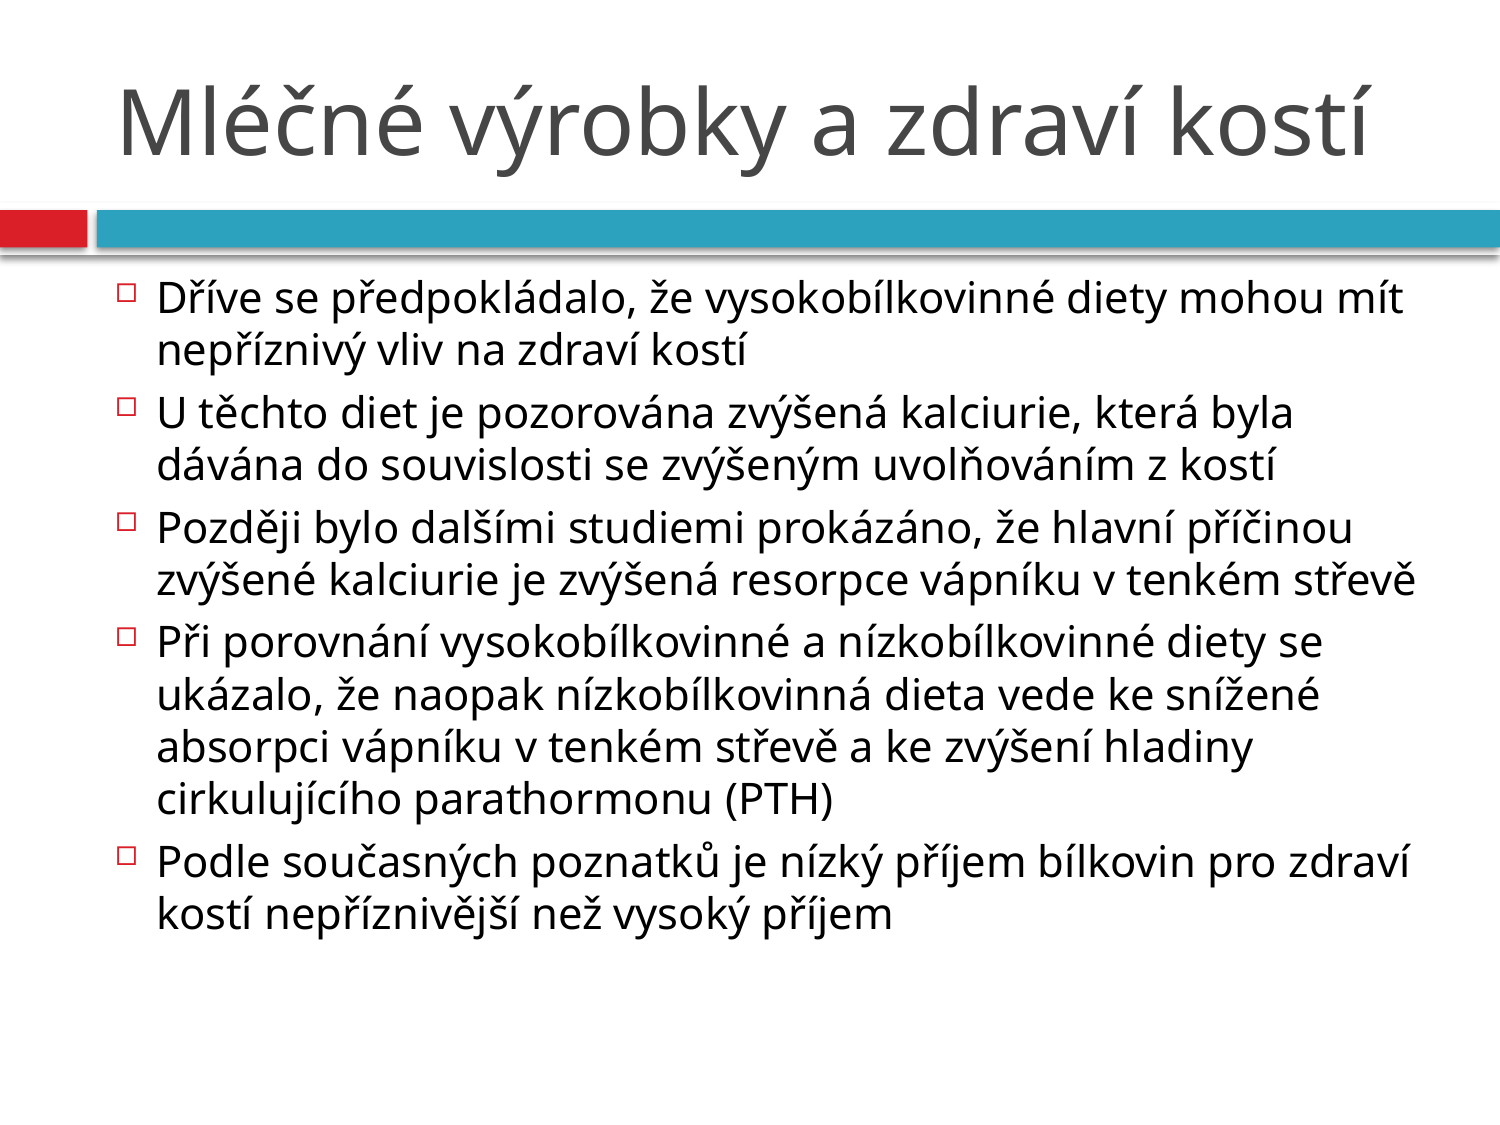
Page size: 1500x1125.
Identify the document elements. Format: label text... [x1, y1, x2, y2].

title Mléčné výrobky a zdraví kostí [100, 37, 1438, 200]
list Dříve se předpokládalo, že vysokobílkovinné diety mohou mít nepříznivý vliv na zdraví kostí U těchto diet je pozorována zvýšená kalciurie, která byla dávána do souvislosti se zvýšeným uvolňováním z kostí Později bylo dalšími studiemi prokázáno, že hlavní příčinou zvýšené kalciurie je zvýšená resorpce vápníku v tenkém střevě Při porovnání vysokobílkovinné a nízkobílkovinné diety se ukázalo, že naopak nízkobílkovinná dieta vede ke snížené absorpci vápníku v tenkém střevě a ke zvýšení hladiny cirkulujícího parathormonu (PTH) Podle současných poznatků je nízký příjem bílkovin pro zdraví kostí nepříznivější než vysoký příjem [100, 262, 1438, 1000]
